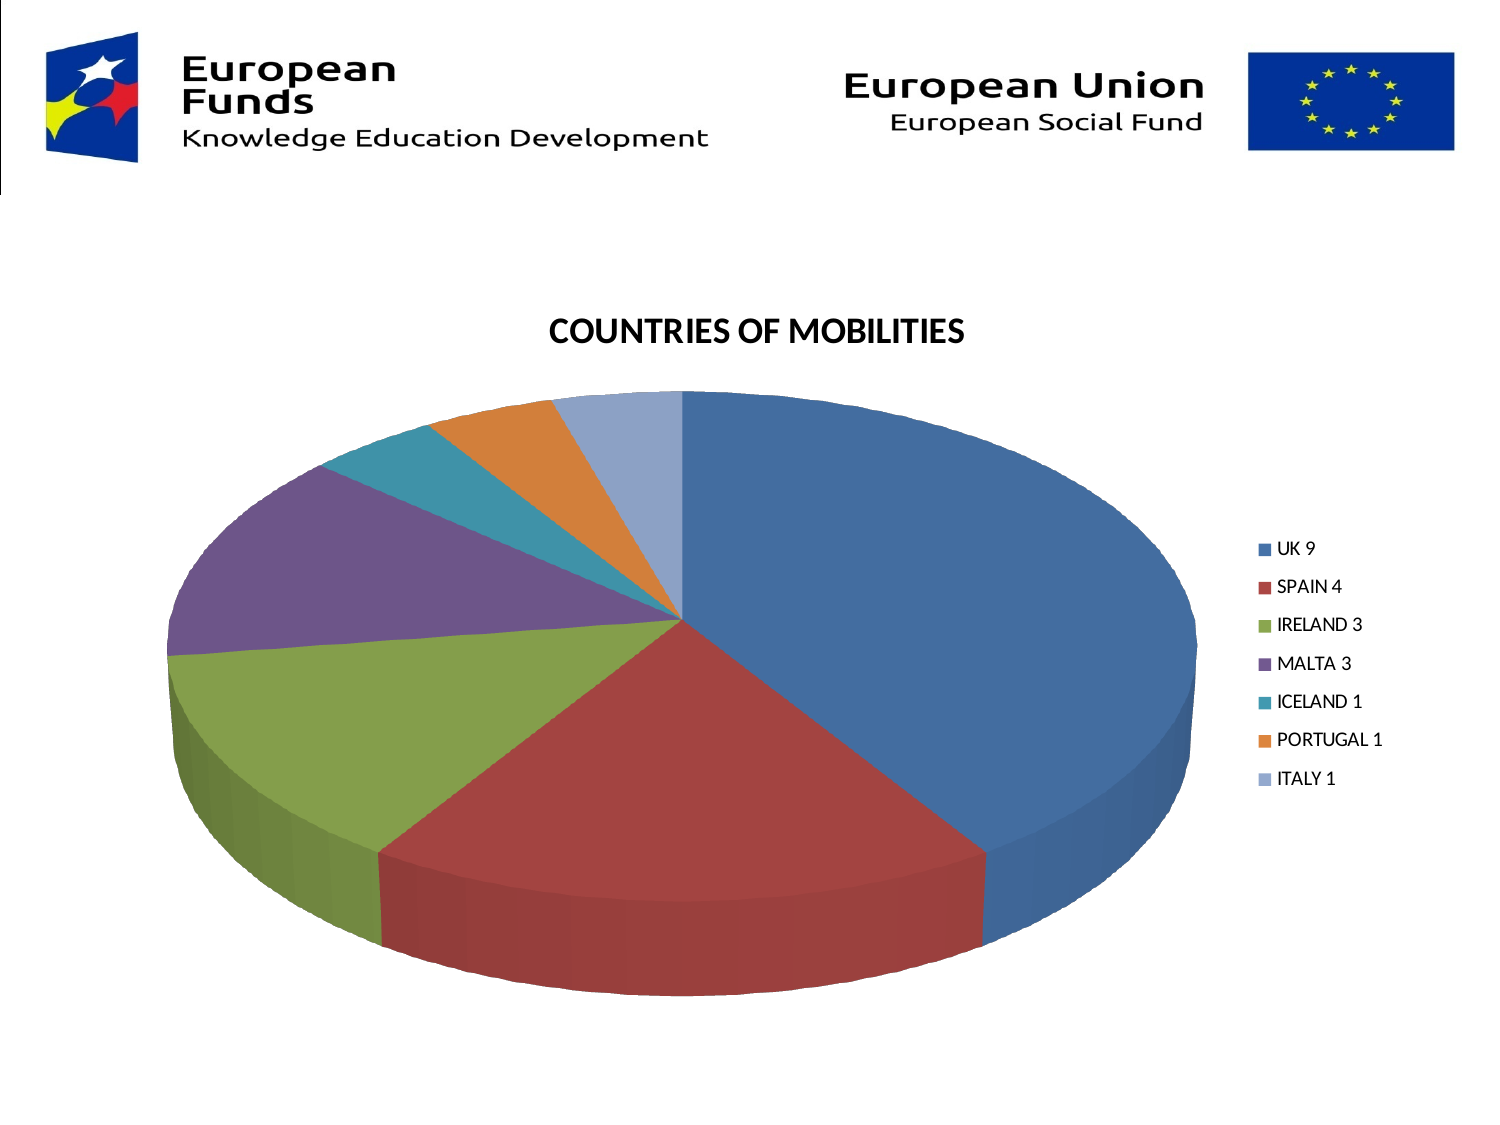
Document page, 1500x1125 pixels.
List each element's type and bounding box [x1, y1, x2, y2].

chart [81, 280, 1433, 1024]
picture [0, 0, 1500, 195]
